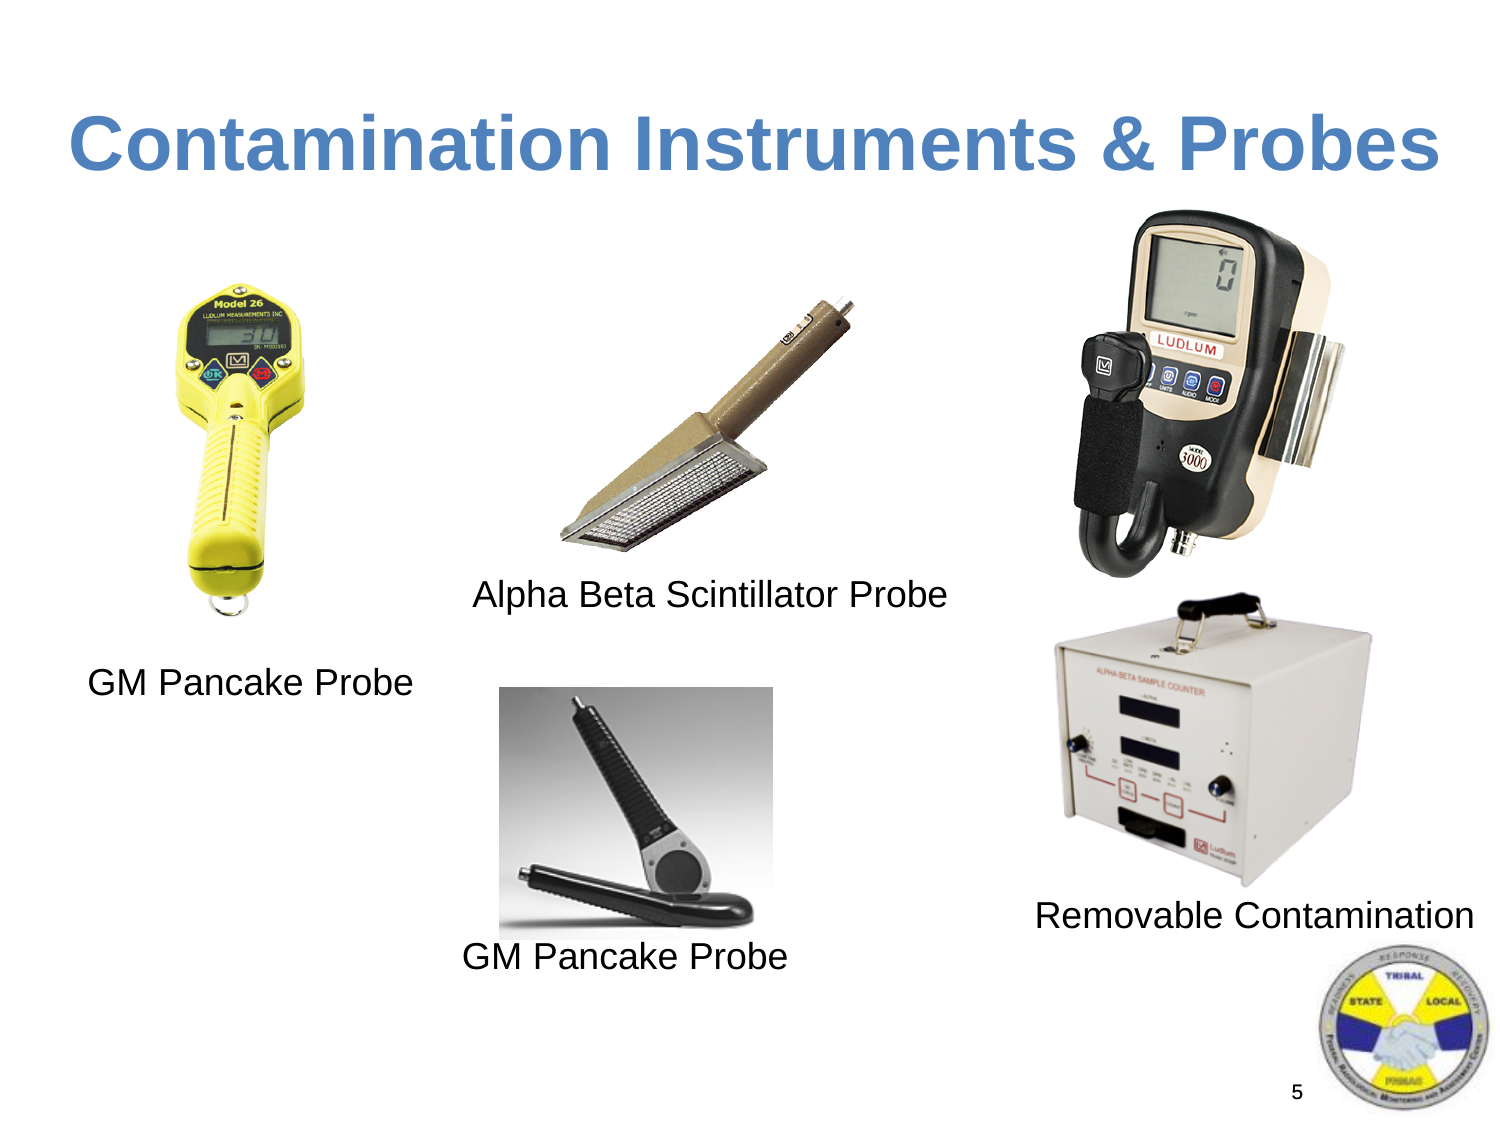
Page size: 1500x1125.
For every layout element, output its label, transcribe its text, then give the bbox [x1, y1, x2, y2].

text_box GM Pancake Probe [447, 924, 804, 985]
text_box Removable Contamination [1019, 883, 1491, 944]
text_box Alpha Beta Scintillator Probe [457, 562, 964, 623]
picture [1034, 590, 1397, 892]
picture [1316, 940, 1495, 1116]
picture [554, 290, 864, 559]
text_box GM Pancake Probe [72, 650, 429, 710]
picture [135, 260, 344, 636]
picture [498, 687, 773, 940]
title Contamination Instruments & Probes [41, 45, 1471, 233]
picture [1073, 208, 1346, 578]
